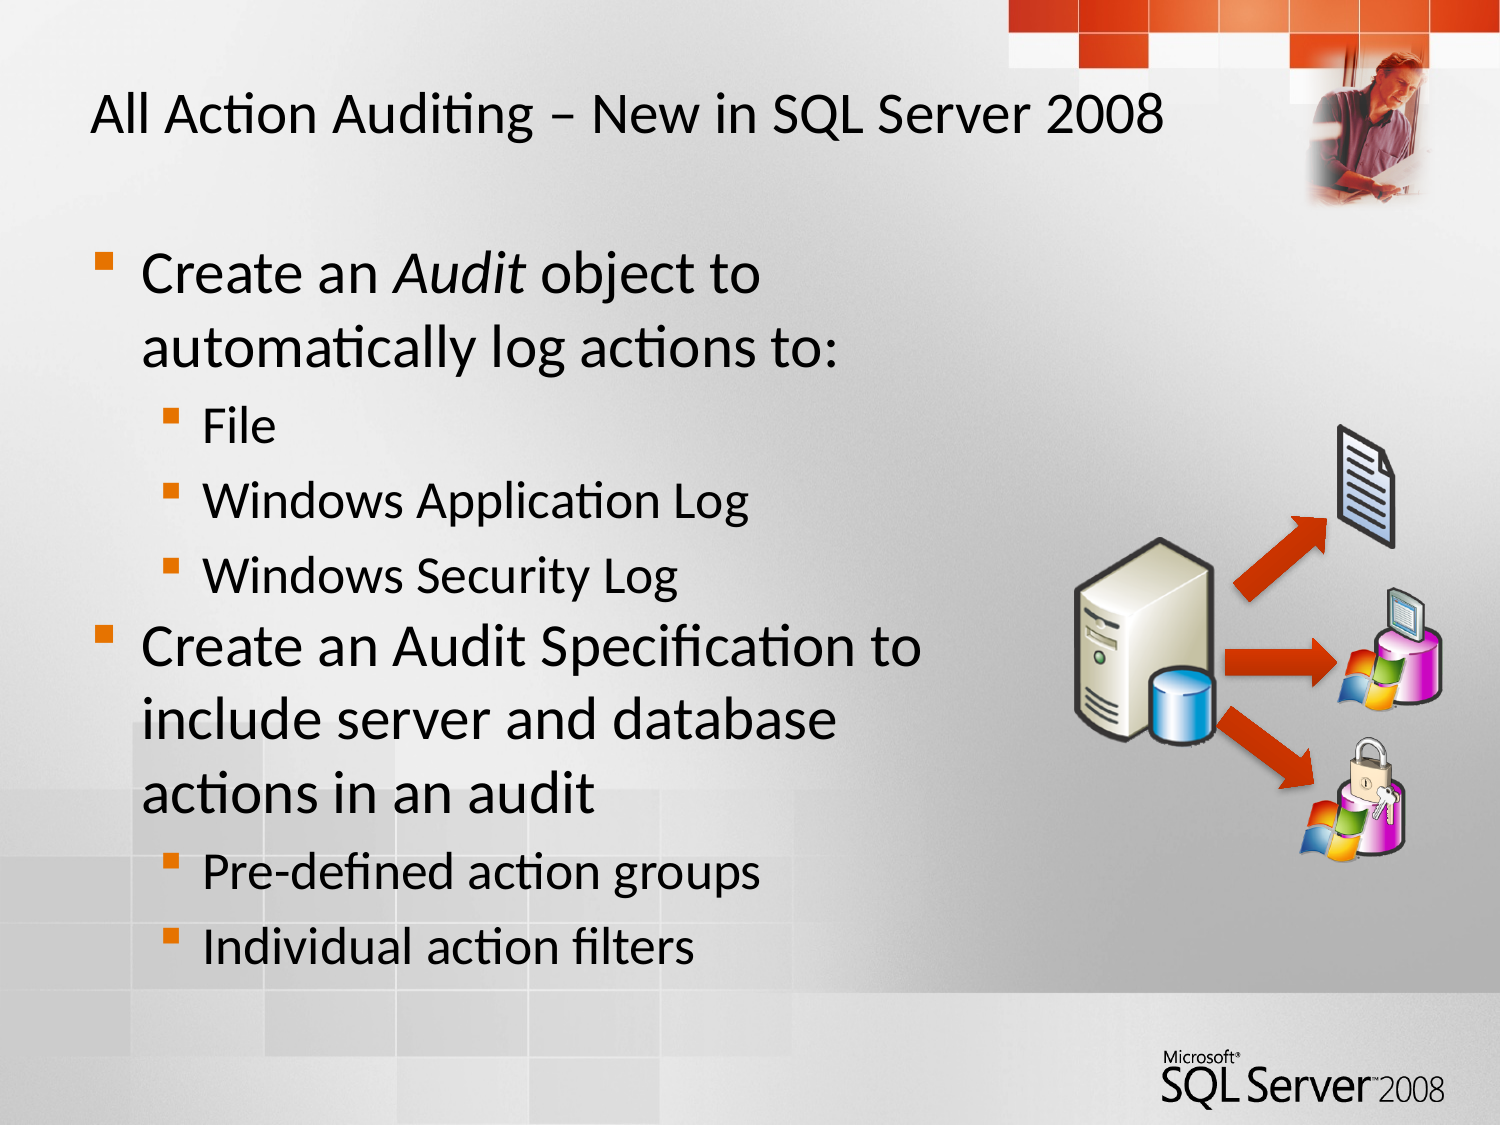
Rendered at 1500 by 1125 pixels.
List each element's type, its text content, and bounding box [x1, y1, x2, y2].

title All Action Auditing – New in SQL Server 2008 [74, 44, 1298, 176]
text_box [1074, 424, 1443, 863]
picture [0, 0, 1500, 1125]
list Create an Audit object to automatically log actions to: File Windows Application Log Windows Security Log Create an Audit Specification to include server and database actions in an audit Pre-defined action groups Individual action filters [74, 224, 1026, 988]
